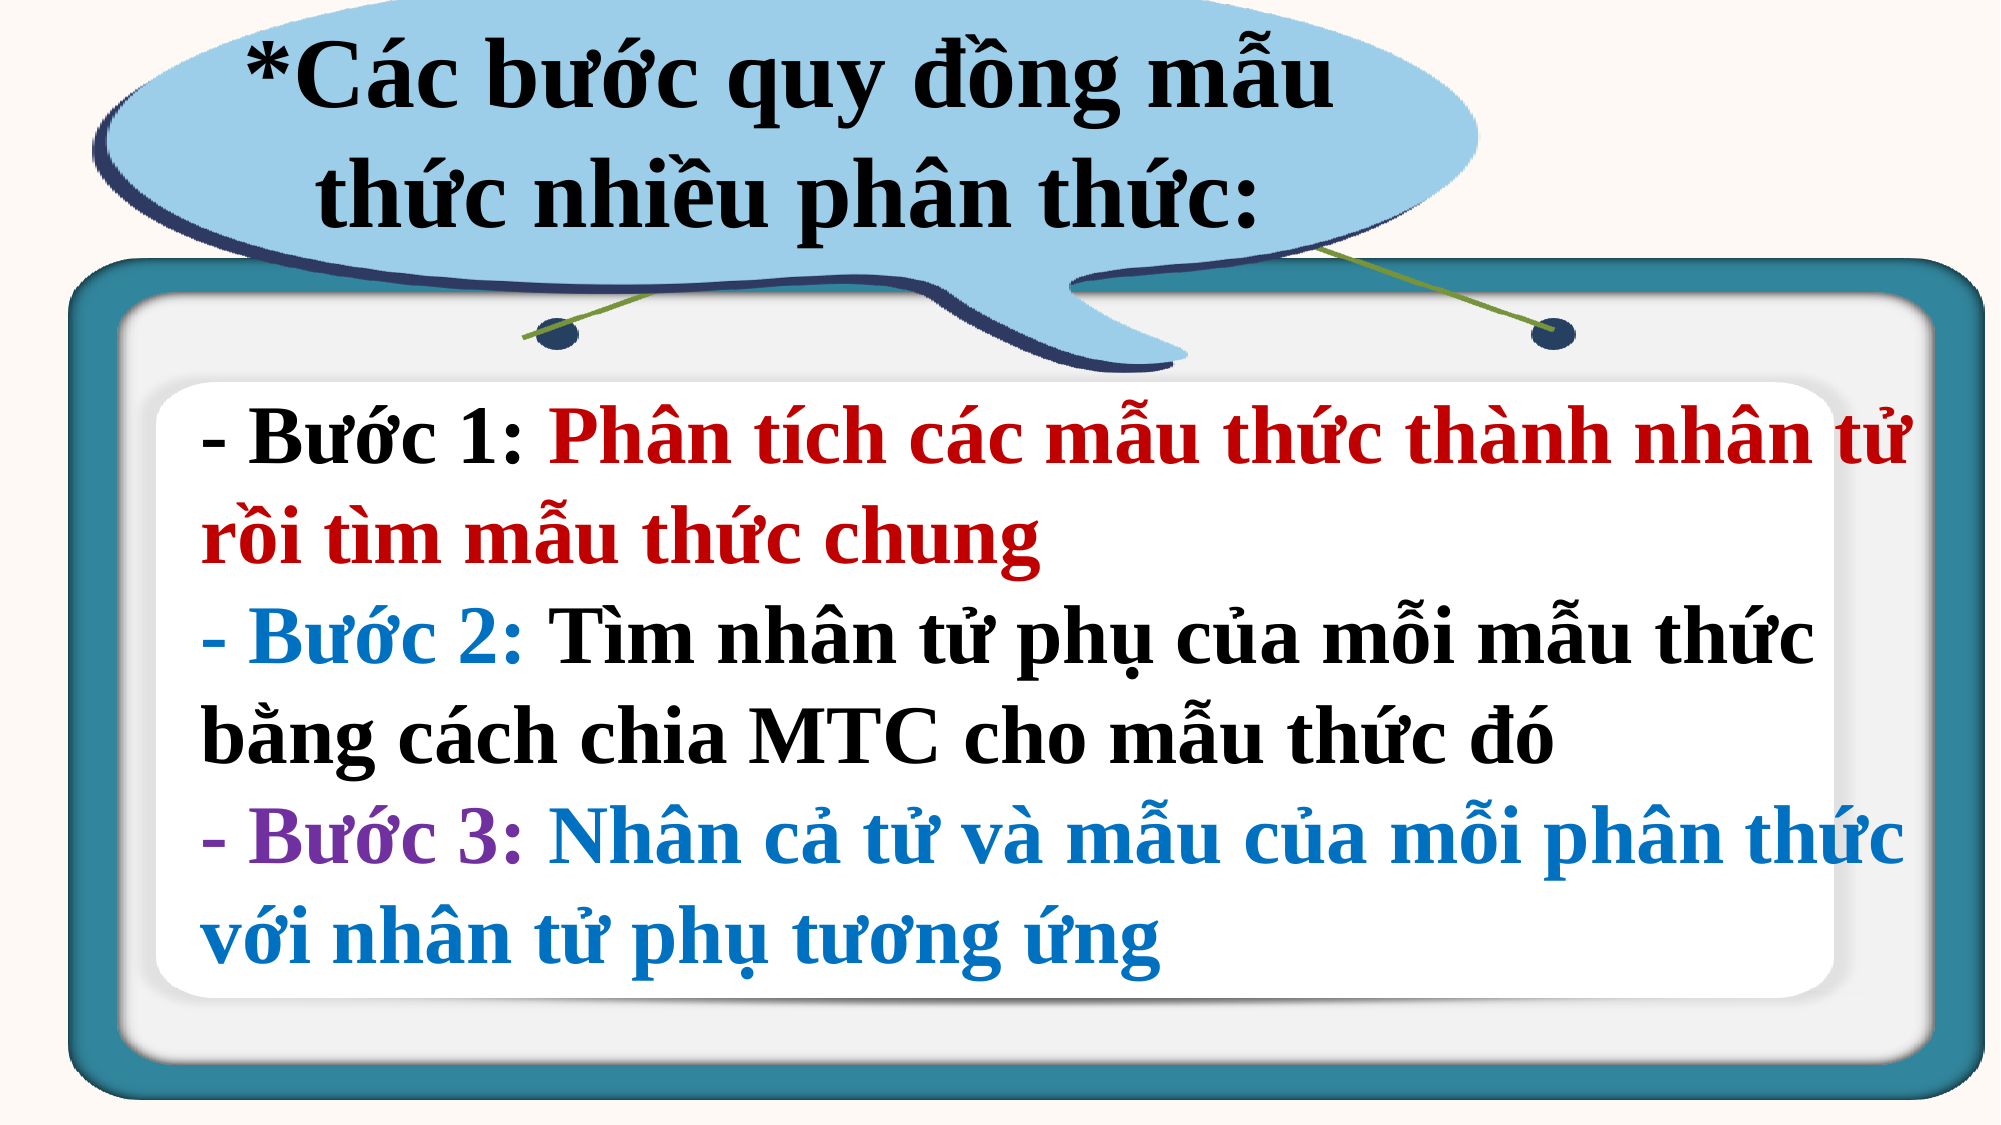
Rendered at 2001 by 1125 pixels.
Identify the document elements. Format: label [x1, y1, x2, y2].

picture [68, 118, 1985, 1117]
text_box [84, 0, 1504, 373]
